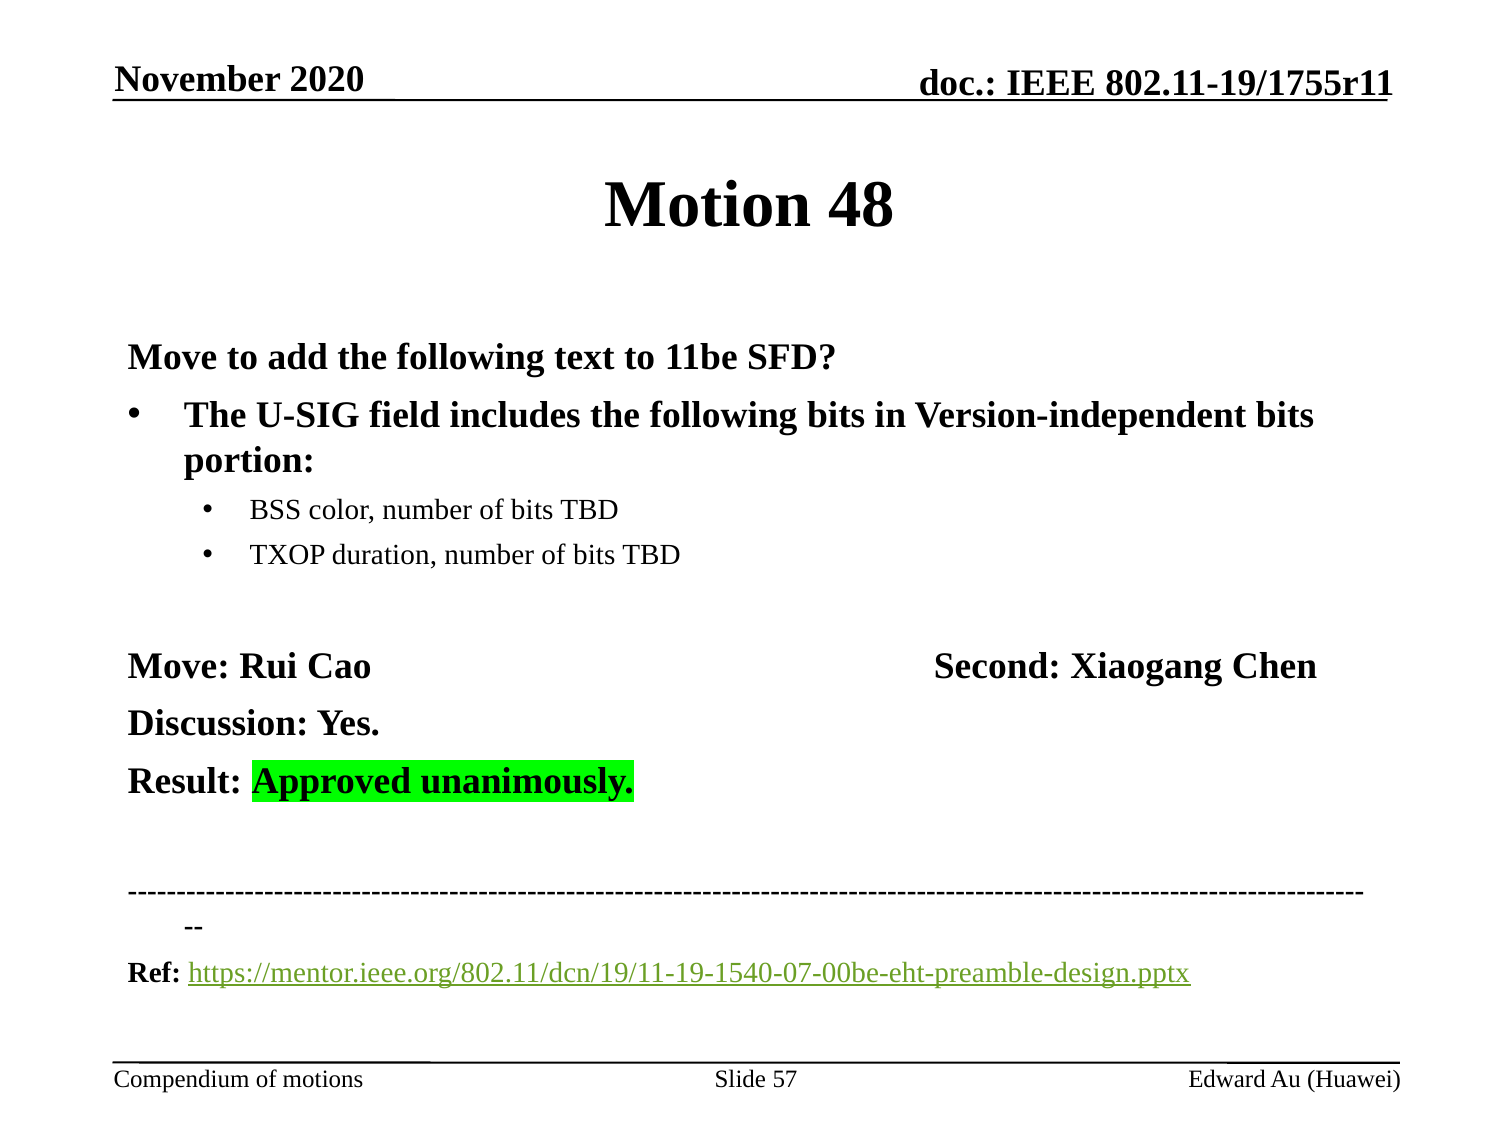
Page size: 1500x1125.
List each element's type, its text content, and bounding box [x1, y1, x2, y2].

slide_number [114, 54, 423, 100]
list Move to add the following text to 11be SFD? The U-SIG field includes the following bits in Version-independent bits portion: BSS color, number of bits TBD TXOP duration, number of bits TBD Move: Rui Cao Second: Xiaogang Chen Discussion: Yes. Result: Approved unanimously. --------------------------------------------------------------------------------------------------------------------------------- Ref: https://mentor.ieee.org/802.11/dcn/19/11-19-1540-07-00be-eht-preamble-design.pptx [112, 324, 1388, 1063]
slide_number Slide 57 [712, 1061, 800, 1123]
title Motion 48 [112, 112, 1388, 288]
footer Edward Au (Huawei) [878, 1061, 1402, 1093]
